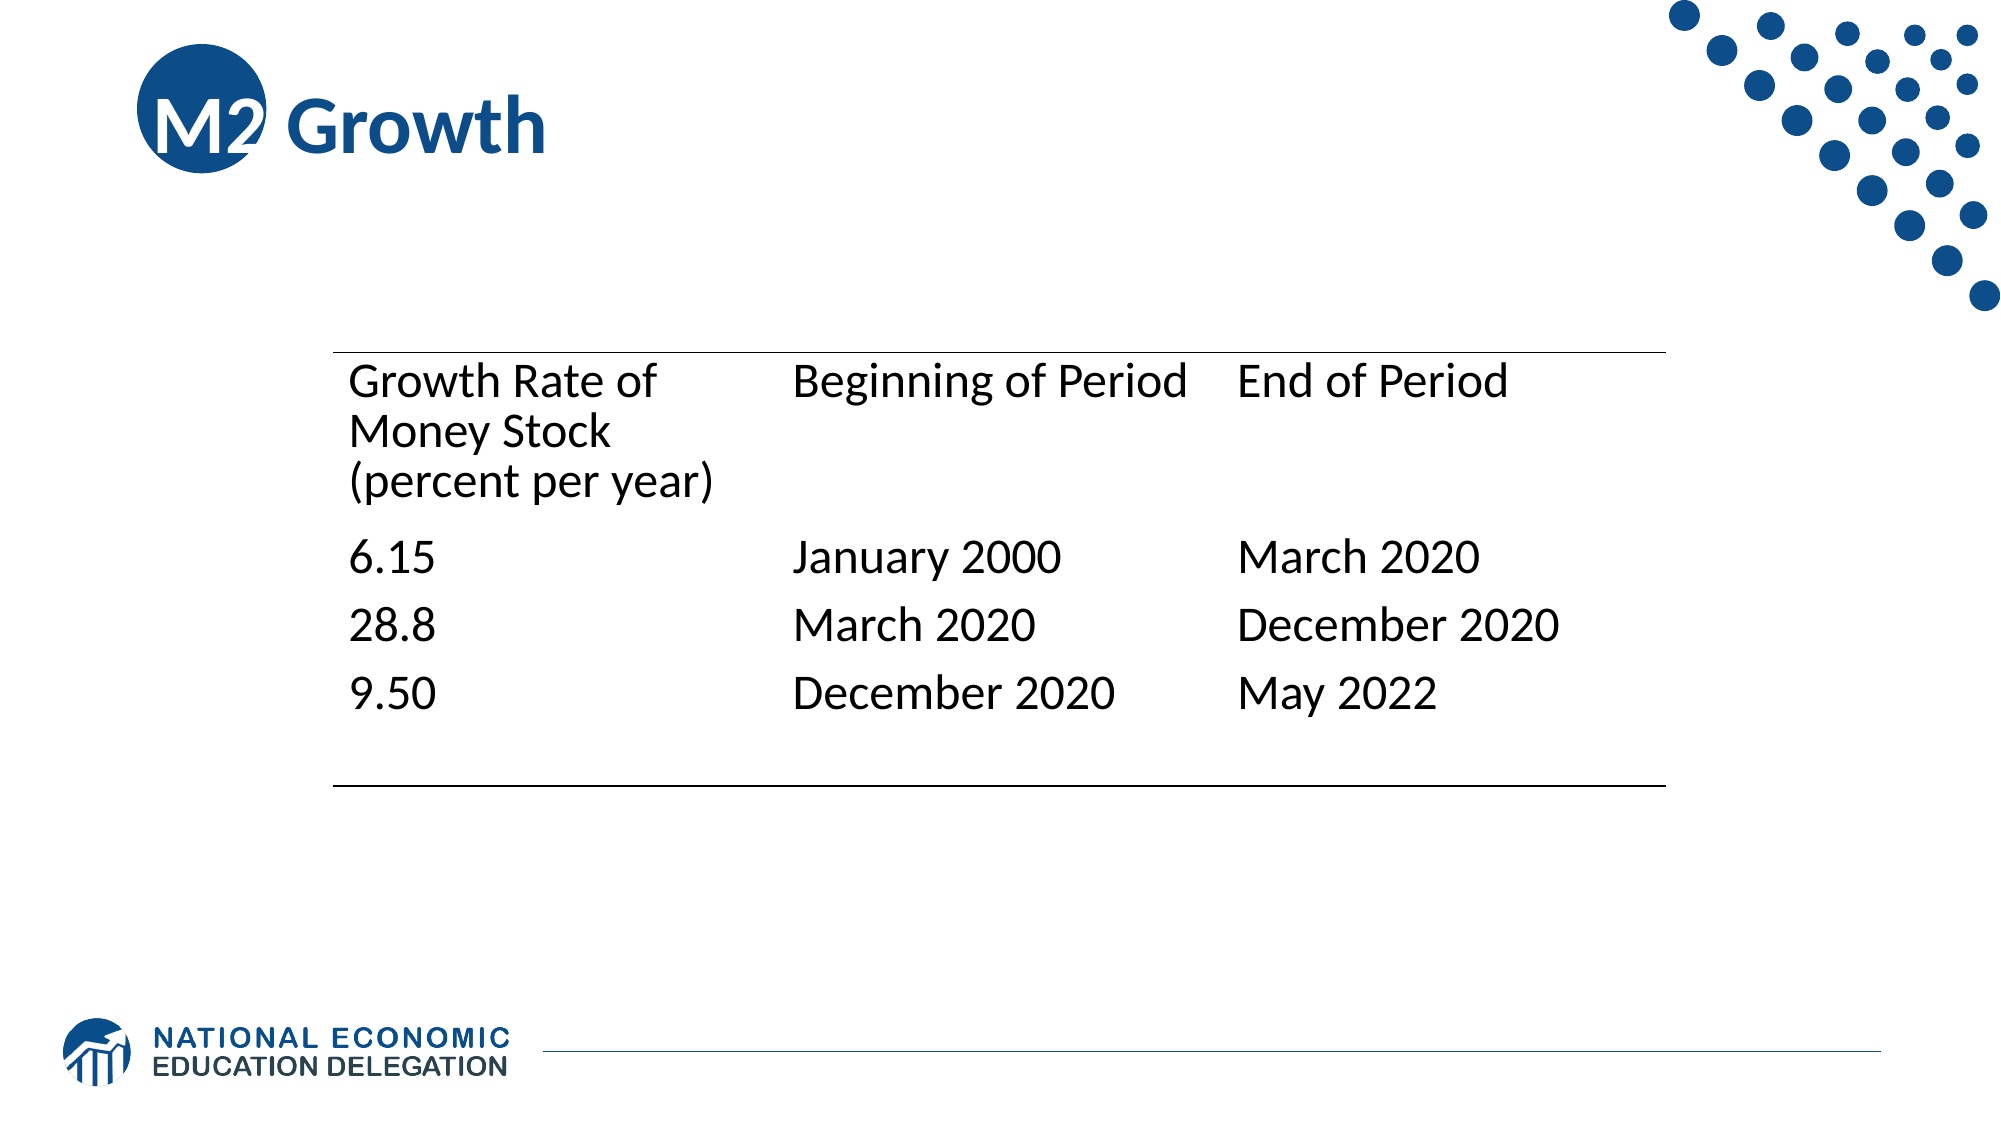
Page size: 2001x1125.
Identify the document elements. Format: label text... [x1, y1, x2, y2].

table_header End of Period [1222, 353, 1666, 529]
table_cell 9.50 [333, 664, 778, 785]
table_cell 6.15 [333, 529, 778, 596]
table_cell December 2020 [778, 664, 1222, 785]
table_header Beginning of Period [778, 353, 1222, 529]
picture [55, 1013, 520, 1091]
table_header Growth Rate of Money Stock (percent per year) [333, 353, 778, 529]
table_cell 28.8 [333, 596, 778, 664]
table_cell December 2020 [1222, 596, 1666, 664]
table_cell March 2020 [1222, 529, 1666, 596]
table_cell January 2000 [778, 529, 1222, 596]
table_cell May 2022 [1222, 664, 1666, 785]
title M2 Growth [137, 59, 1863, 194]
table_cell March 2020 [778, 596, 1222, 664]
